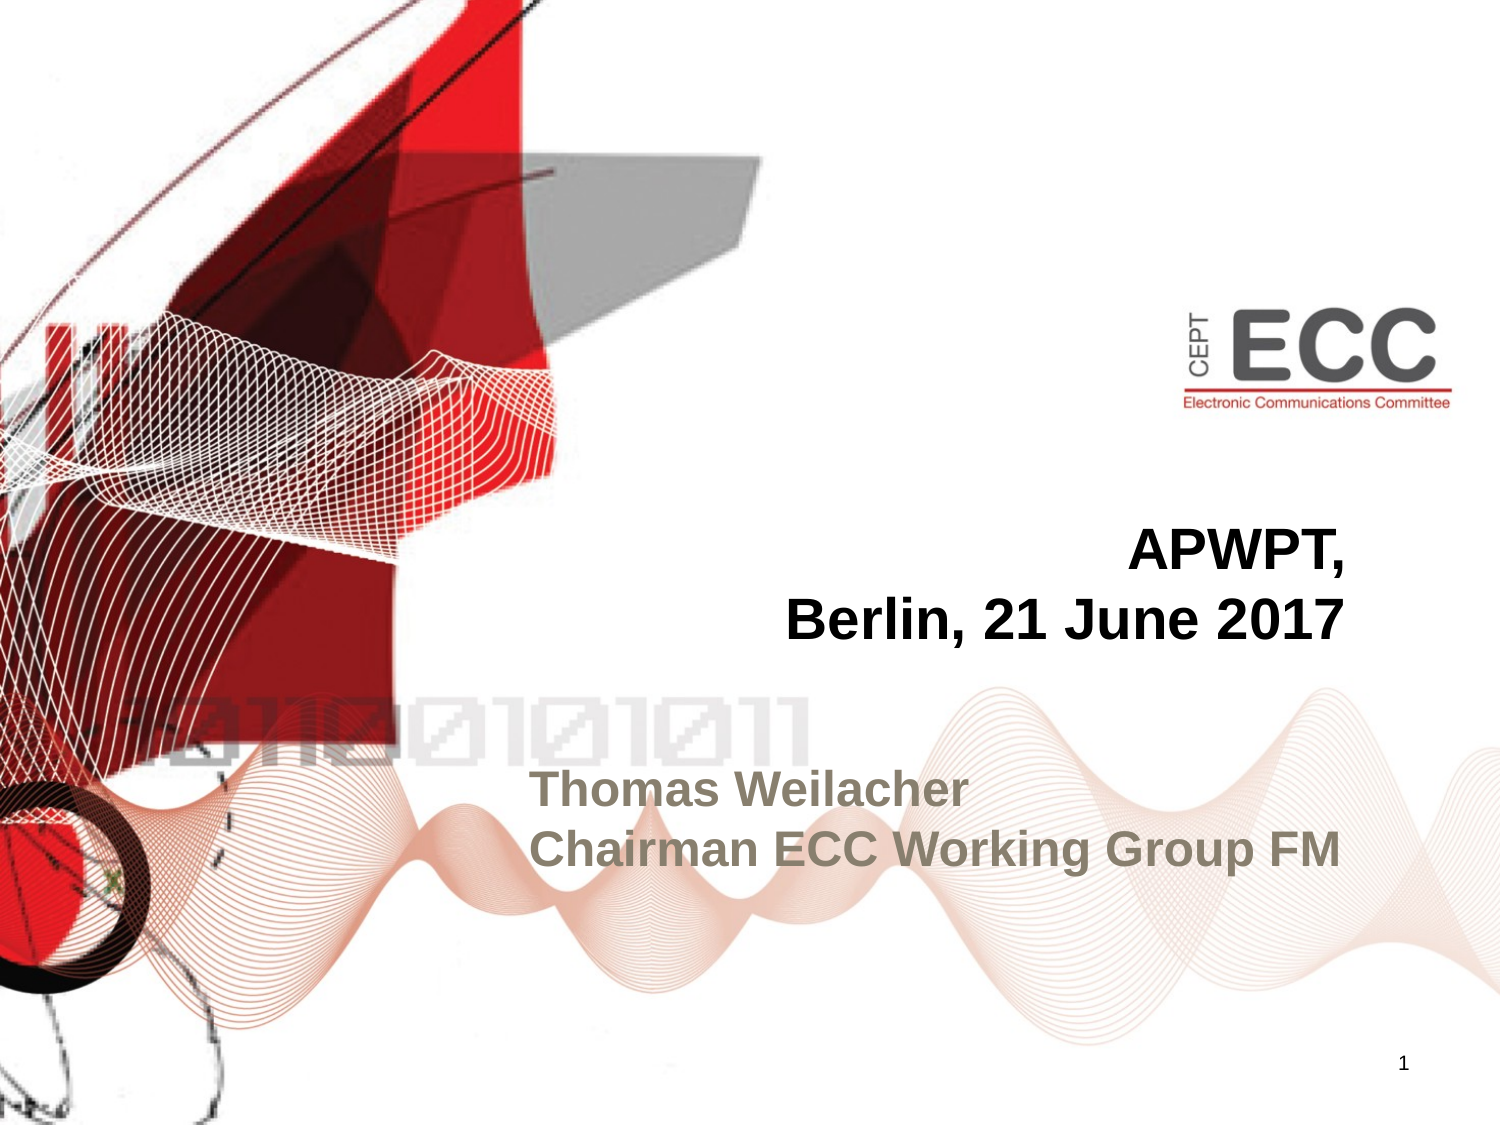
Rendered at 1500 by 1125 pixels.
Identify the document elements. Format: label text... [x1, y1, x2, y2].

text_box 1 [1299, 1042, 1425, 1102]
picture [0, 0, 1500, 1125]
text_box APWPT, Berlin, 21 June 2017 [478, 503, 1362, 729]
title Thomas Weilacher Chairman ECC Working Group FM [513, 703, 1425, 929]
